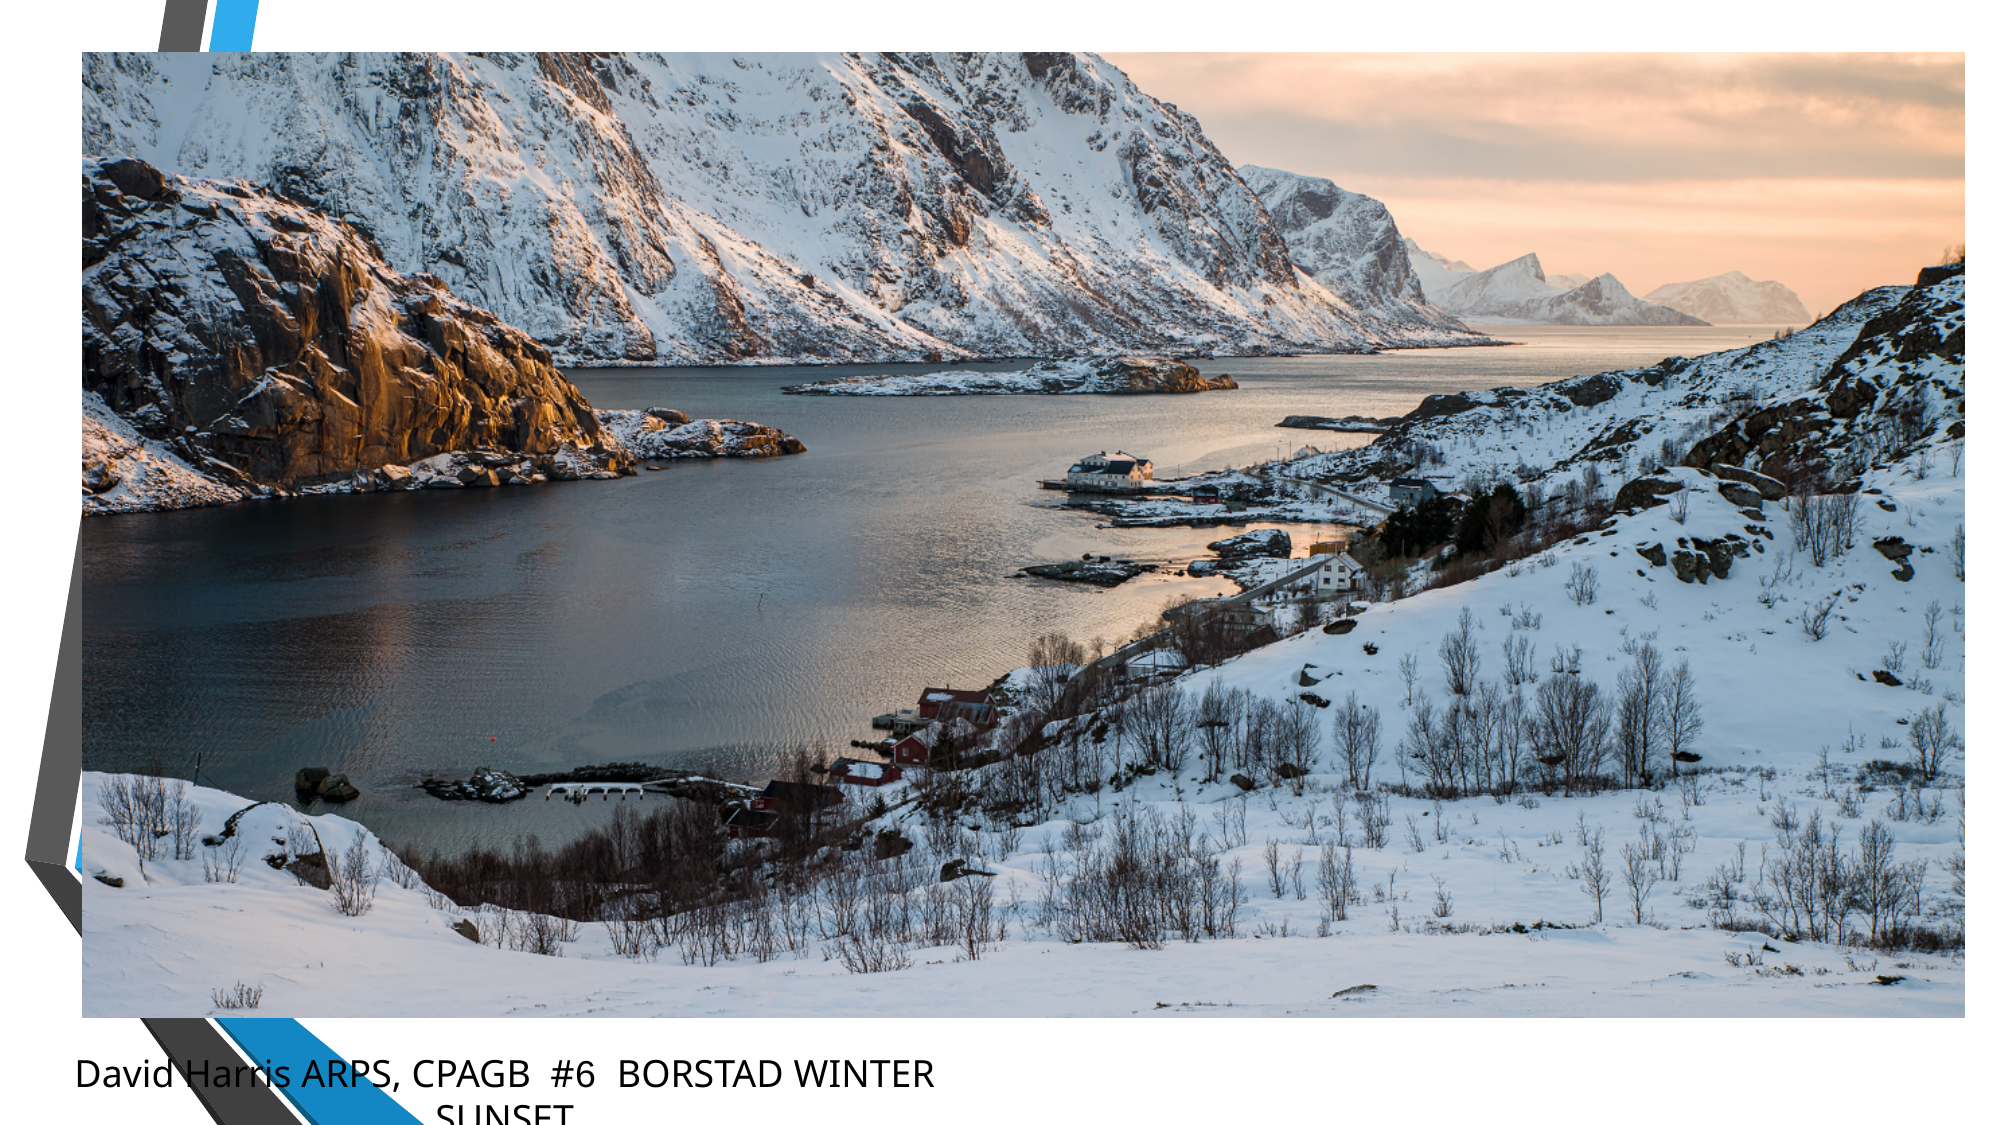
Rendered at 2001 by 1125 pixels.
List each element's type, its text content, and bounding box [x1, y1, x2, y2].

text_box David Harris ARPS, CPAGB #6 BORSTAD WINTER SUNSET [9, 1042, 1000, 1125]
picture [82, 51, 1965, 1018]
